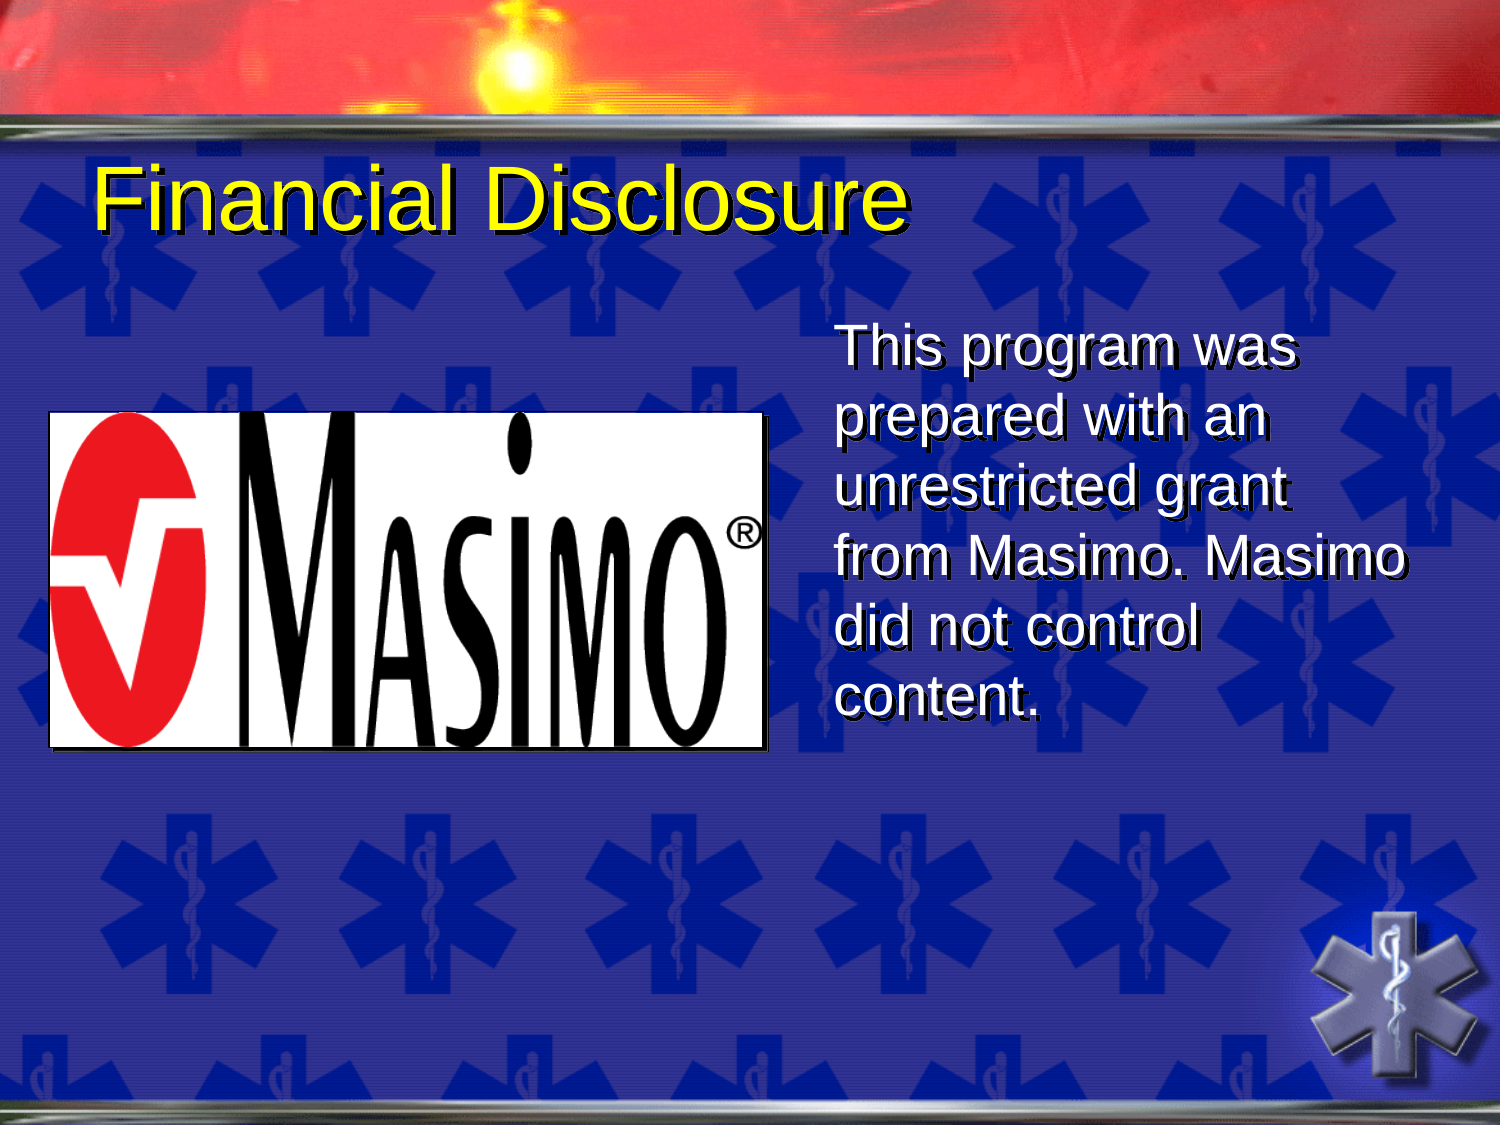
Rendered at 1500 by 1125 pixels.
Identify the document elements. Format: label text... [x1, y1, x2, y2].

picture [0, 0, 1500, 1125]
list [49, 412, 763, 747]
list This program was prepared with an unrestricted grant from Masimo. Masimo did not control content. [762, 299, 1426, 1006]
title Financial Disclosure [74, 99, 1426, 288]
